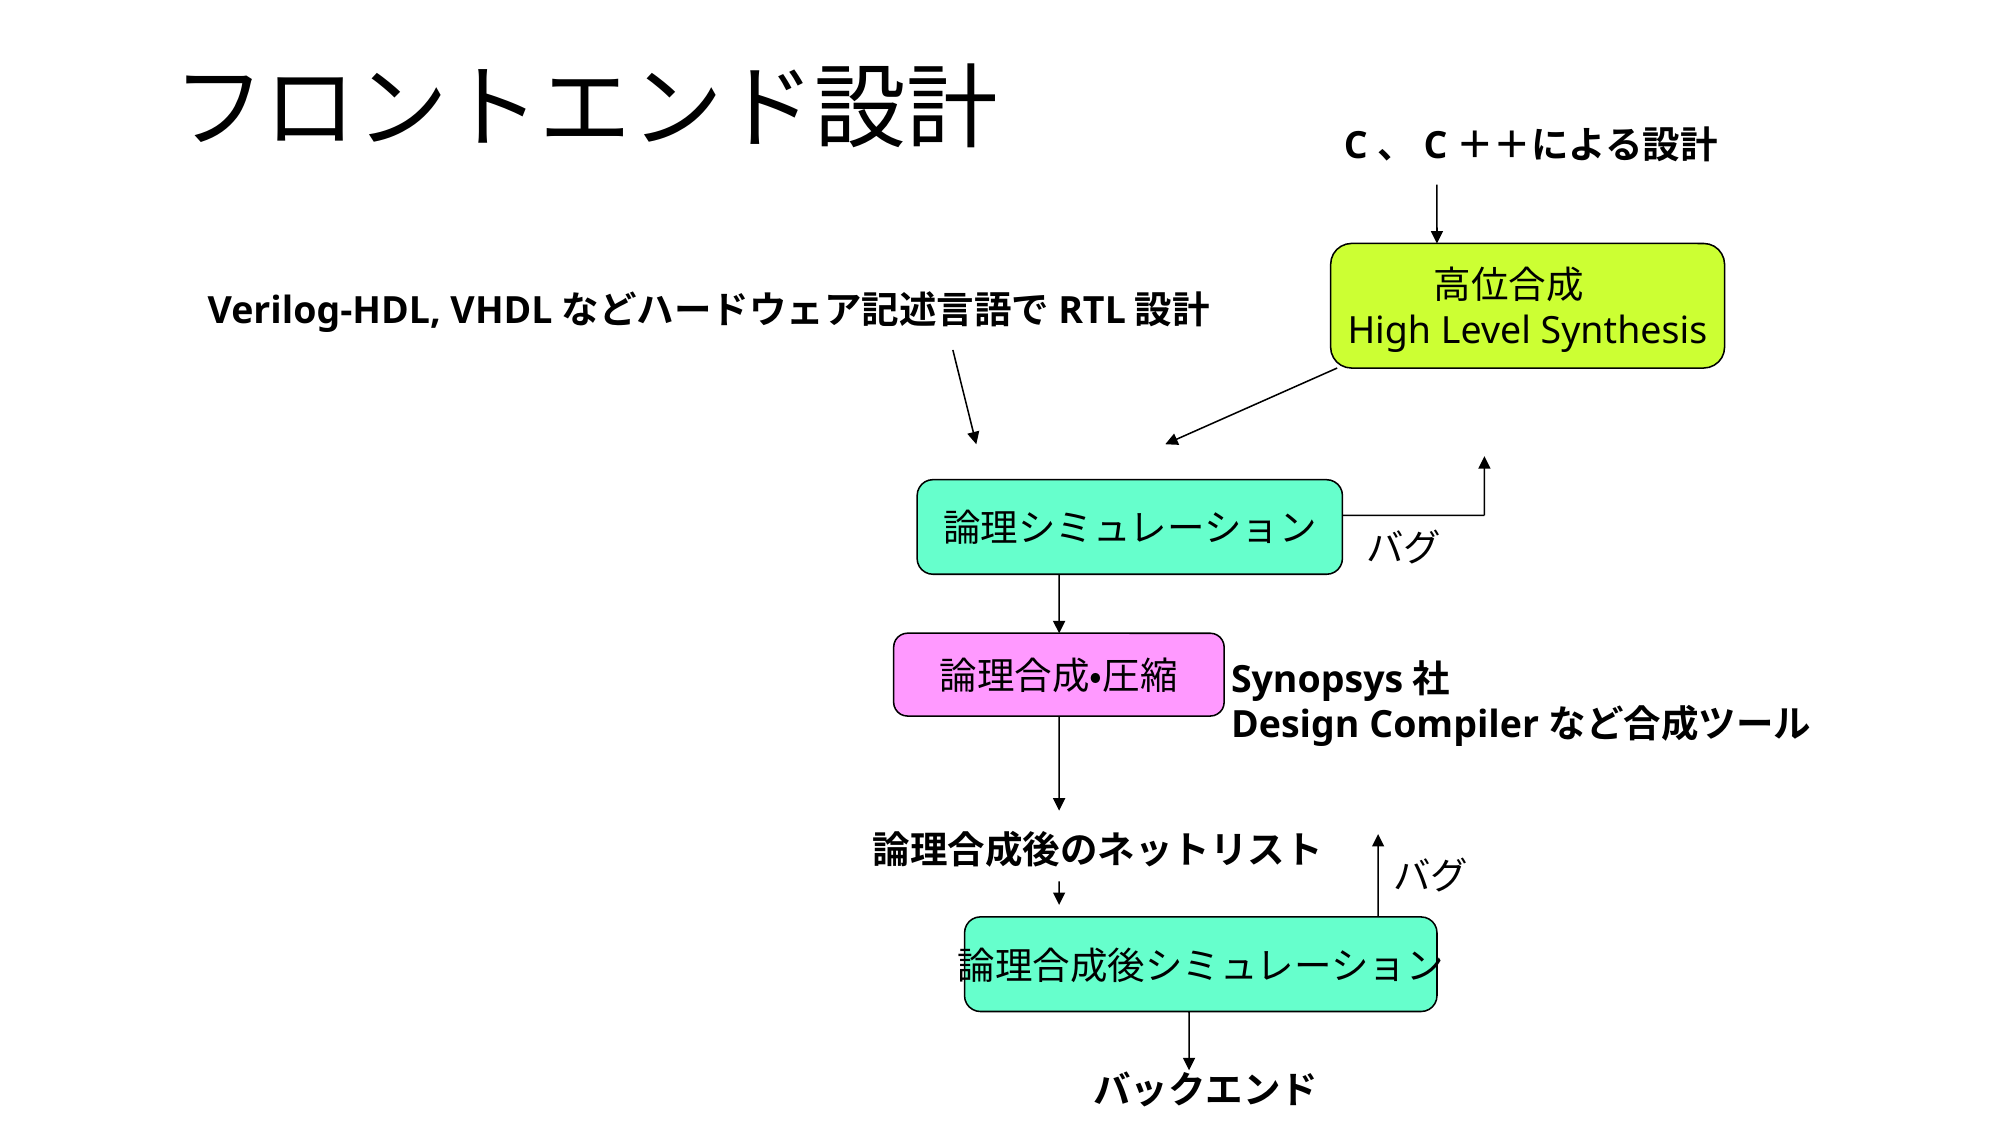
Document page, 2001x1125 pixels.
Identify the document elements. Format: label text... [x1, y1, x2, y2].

text_box 論理合成後のネットリスト [858, 818, 1338, 879]
text_box バグ [1378, 844, 1484, 905]
text_box Synopsys社 Design Compilerなど合成ツール [1216, 647, 1826, 753]
text_box [1052, 881, 1066, 905]
text_box [1052, 716, 1066, 811]
text_box [1430, 184, 1444, 244]
text_box 論理シミュレーション [917, 479, 1343, 575]
text_box Verilog-HDL, VHDLなどハードウェア記述言語でRTL設計 [192, 278, 1225, 339]
title フロントエンド設計 [158, 17, 1509, 205]
text_box [1371, 834, 1384, 847]
text_box [952, 349, 980, 445]
text_box バックエンド [1078, 1058, 1334, 1119]
text_box [1052, 574, 1066, 634]
text_box C、C＋＋による設計 [1329, 113, 1733, 174]
text_box [1165, 367, 1338, 445]
text_box 高位合成 High Level Synthesis [1330, 243, 1725, 369]
text_box 論理合成・圧縮 [893, 633, 1225, 717]
text_box [1478, 456, 1491, 516]
text_box 論理合成後シミュレーション [964, 916, 1437, 1012]
text_box バグ [1351, 516, 1457, 576]
